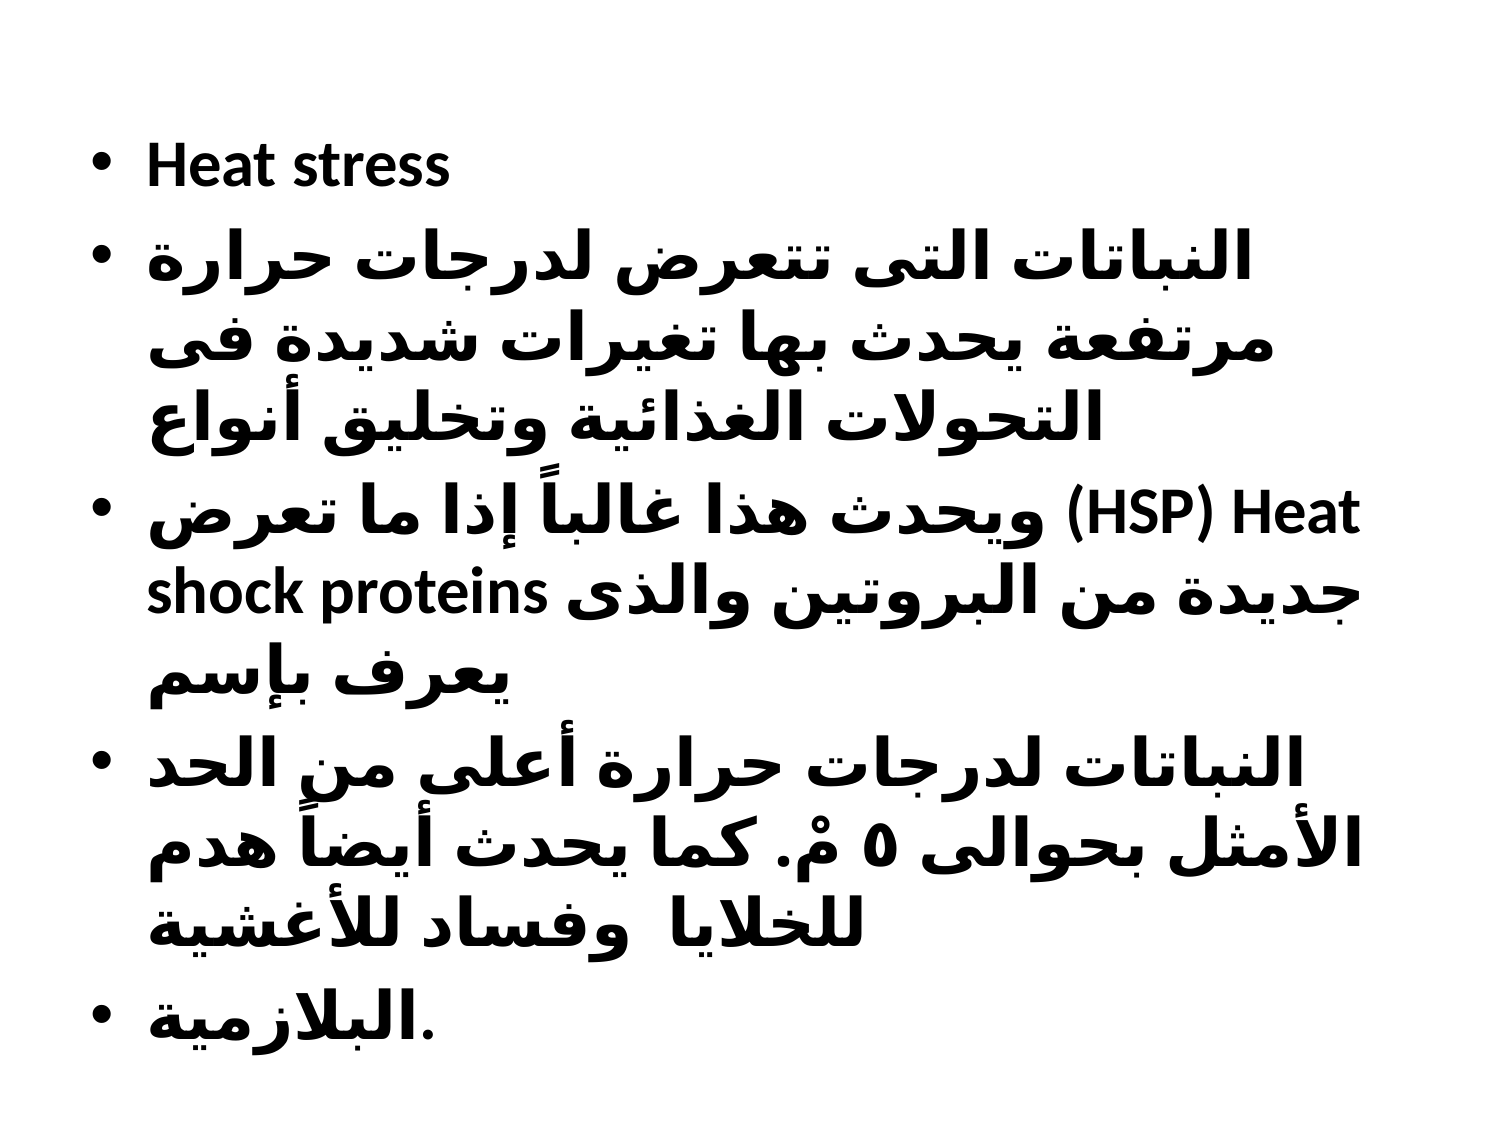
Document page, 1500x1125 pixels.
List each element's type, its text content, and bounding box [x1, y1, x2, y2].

list Heat stress النباتات التى تتعرض لدرجات حرارة مرتفعة يحدث بها تغيرات شديدة فى التحولات الغذائية وتخليق أنواع ويحدث هذا غالباً إذا ما تعرض (HSP) Heat shock proteins جديدة من البروتين والذى يعرف بإسم النباتات لدرجات حرارة أعلى من الحد الأمثل بحوالى ٥ مْ. كما يحدث أيضاً هدم للخلايا وفساد للأغشية البلازمية. [75, 112, 1425, 833]
